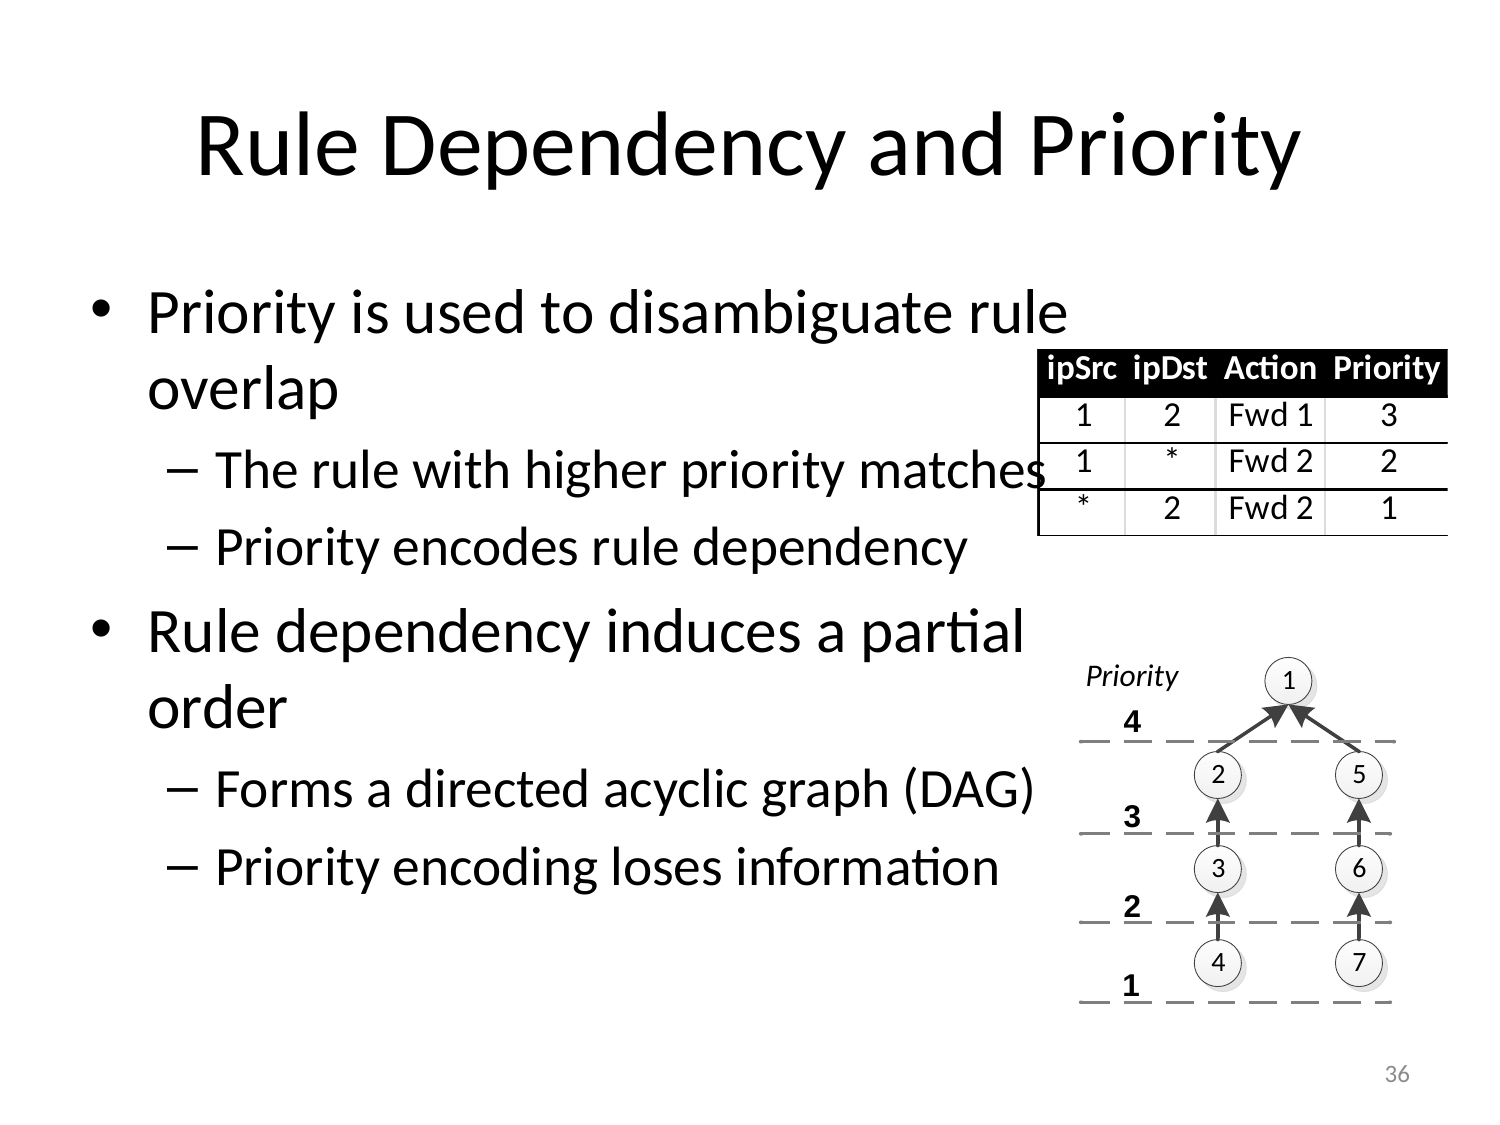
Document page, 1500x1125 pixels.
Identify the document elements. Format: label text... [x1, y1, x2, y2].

list Priority is used to disambiguate rule overlap The rule with higher priority matches Priority encodes rule dependency Rule dependency induces a partial order Forms a directed acyclic graph (DAG) Priority encoding loses information [75, 262, 1088, 1005]
title Rule Dependency and Priority [75, 45, 1425, 233]
slide_number 36 [1074, 1042, 1425, 1103]
picture [1074, 649, 1401, 1010]
picture [1037, 348, 1451, 538]
